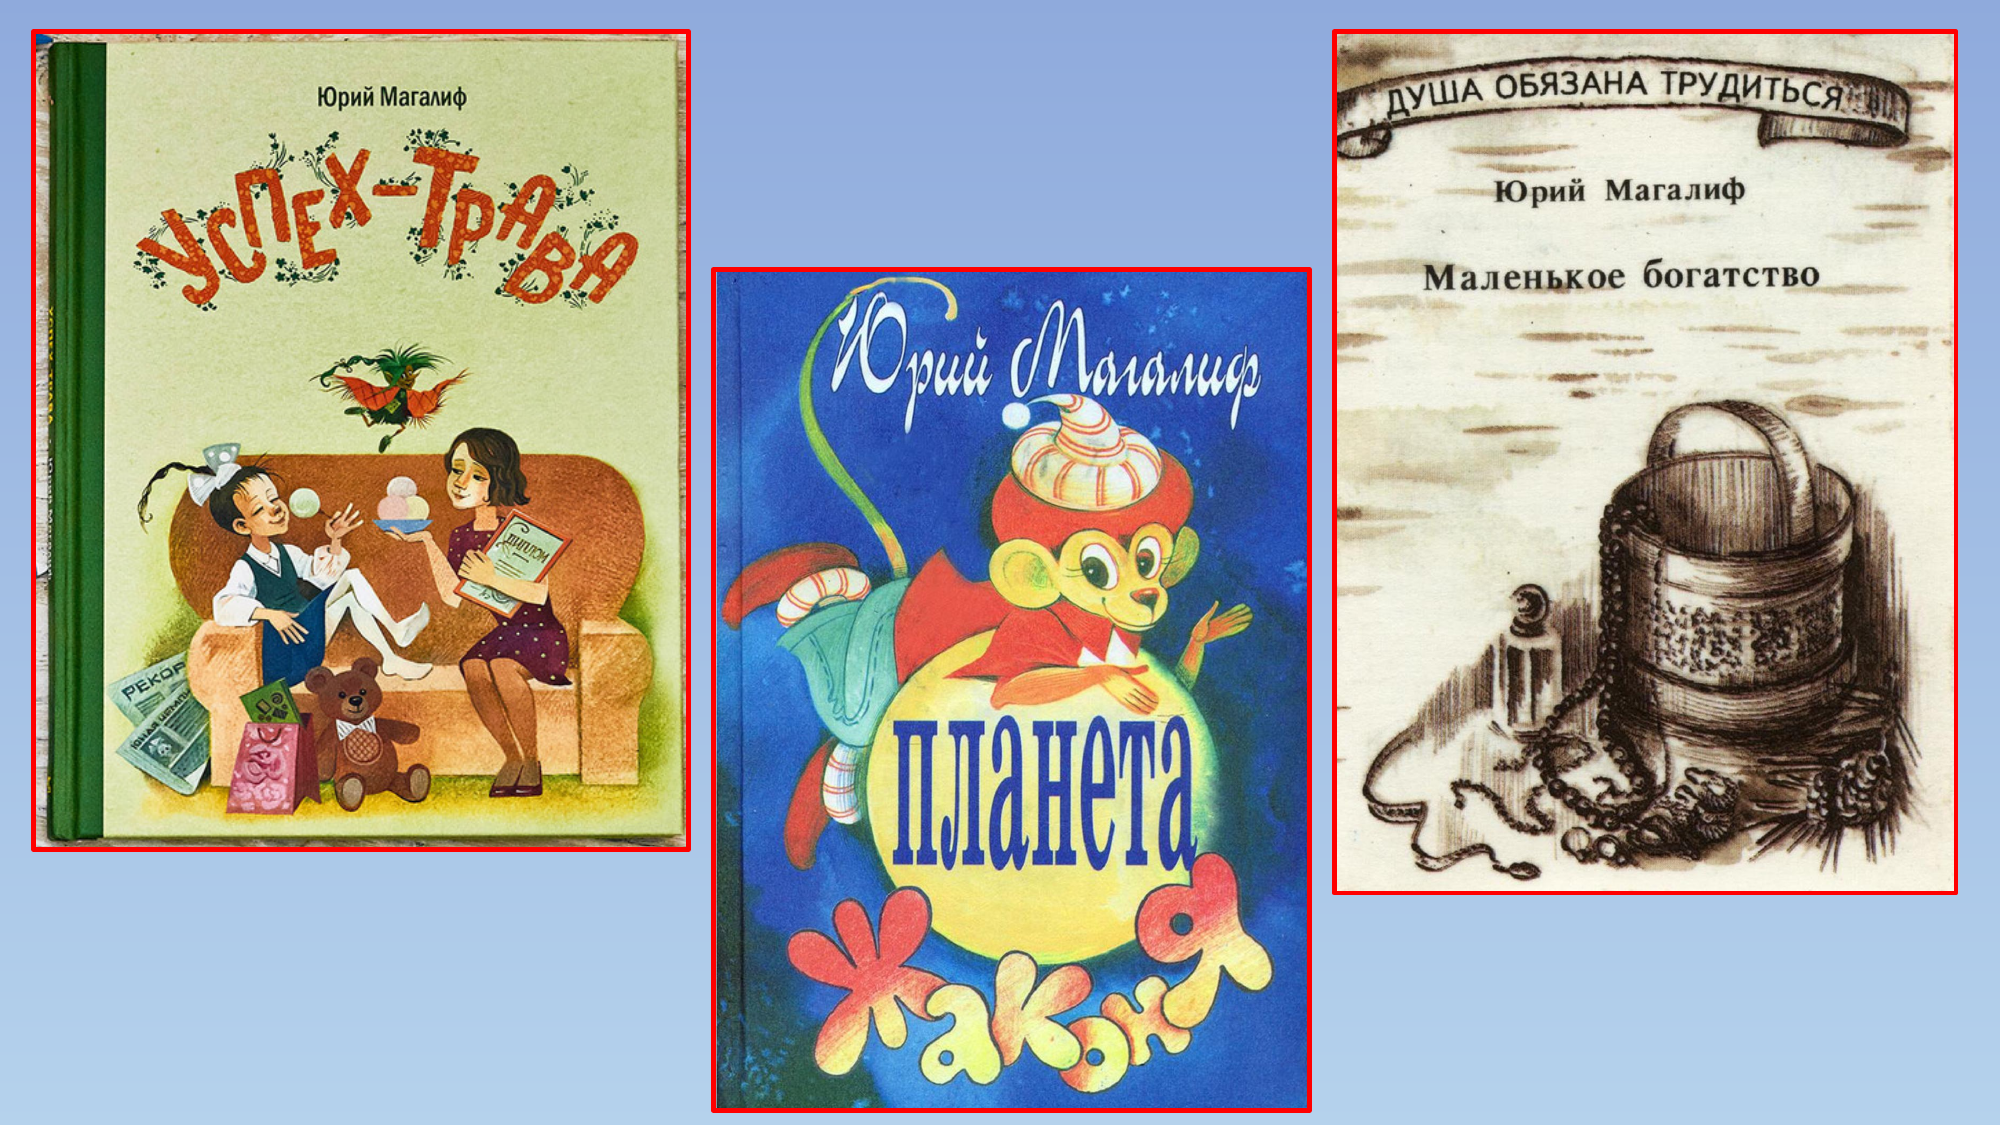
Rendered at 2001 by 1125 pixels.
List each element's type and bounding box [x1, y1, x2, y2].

picture [35, 33, 687, 848]
picture [715, 271, 1308, 1109]
picture [1336, 33, 1954, 891]
